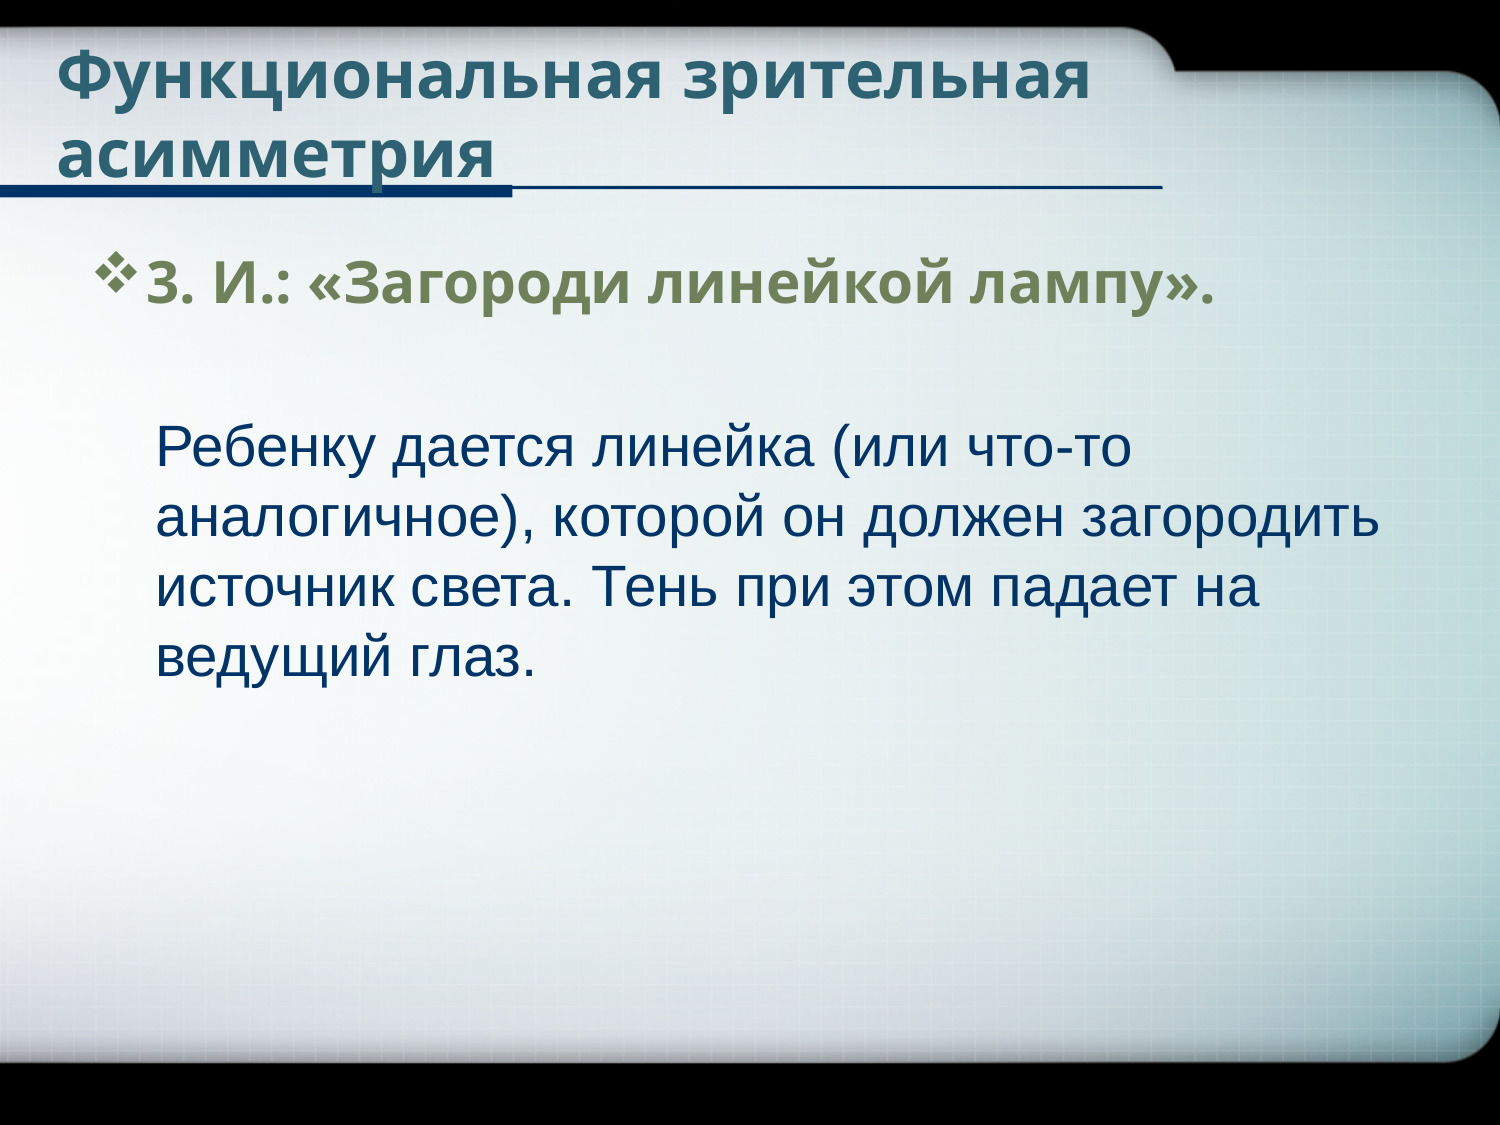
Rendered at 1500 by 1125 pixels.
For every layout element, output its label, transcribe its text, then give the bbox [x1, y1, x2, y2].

title Функциональная зрительная асимметрия [41, 42, 1338, 180]
list 3. И.: «Загороди линейкой лампу». Ребенку дается линейка (или что-то аналогичное), которой он должен загородить источник света. Тень при этом падает на ведущий глаз. [75, 237, 1425, 1025]
picture [0, 0, 1500, 1125]
